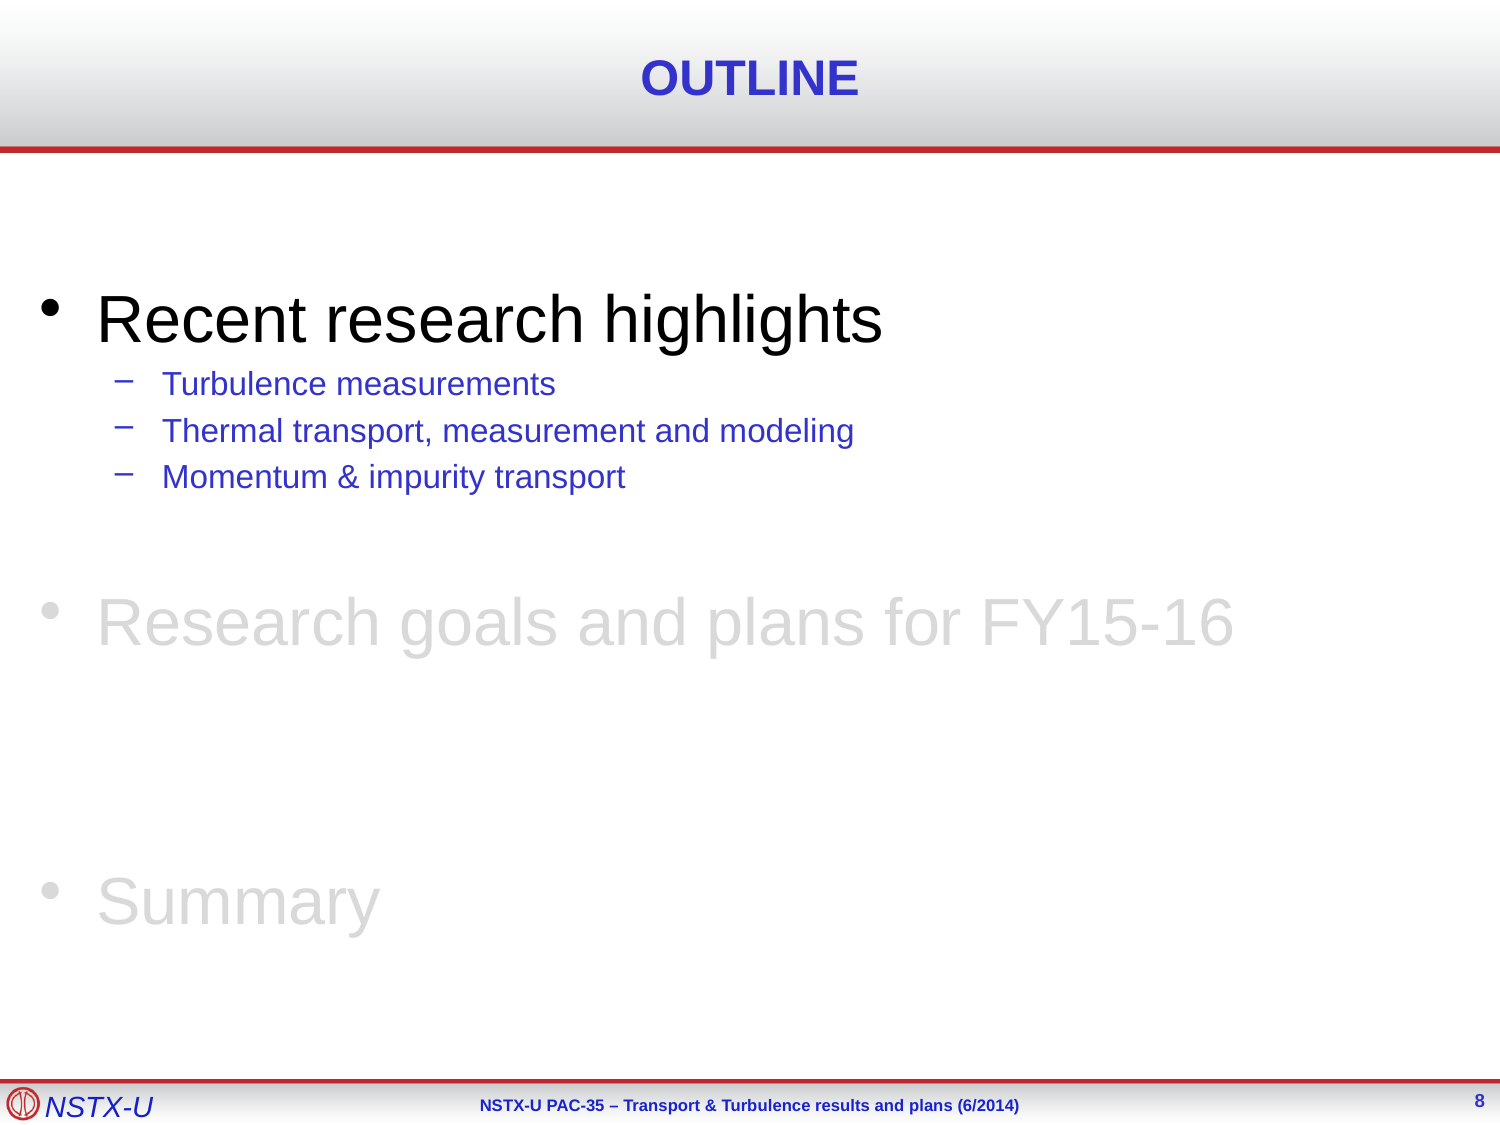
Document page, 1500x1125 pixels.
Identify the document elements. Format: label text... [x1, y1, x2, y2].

slide_number 8 [1374, 1087, 1500, 1113]
list Recent research highlights Turbulence measurements Thermal transport, measurement and modeling Momentum & impurity transport Research goals and plans for FY15-16 Summary [24, 174, 1463, 963]
title OUTLINE [0, 0, 1500, 150]
picture [0, 1079, 1500, 1125]
